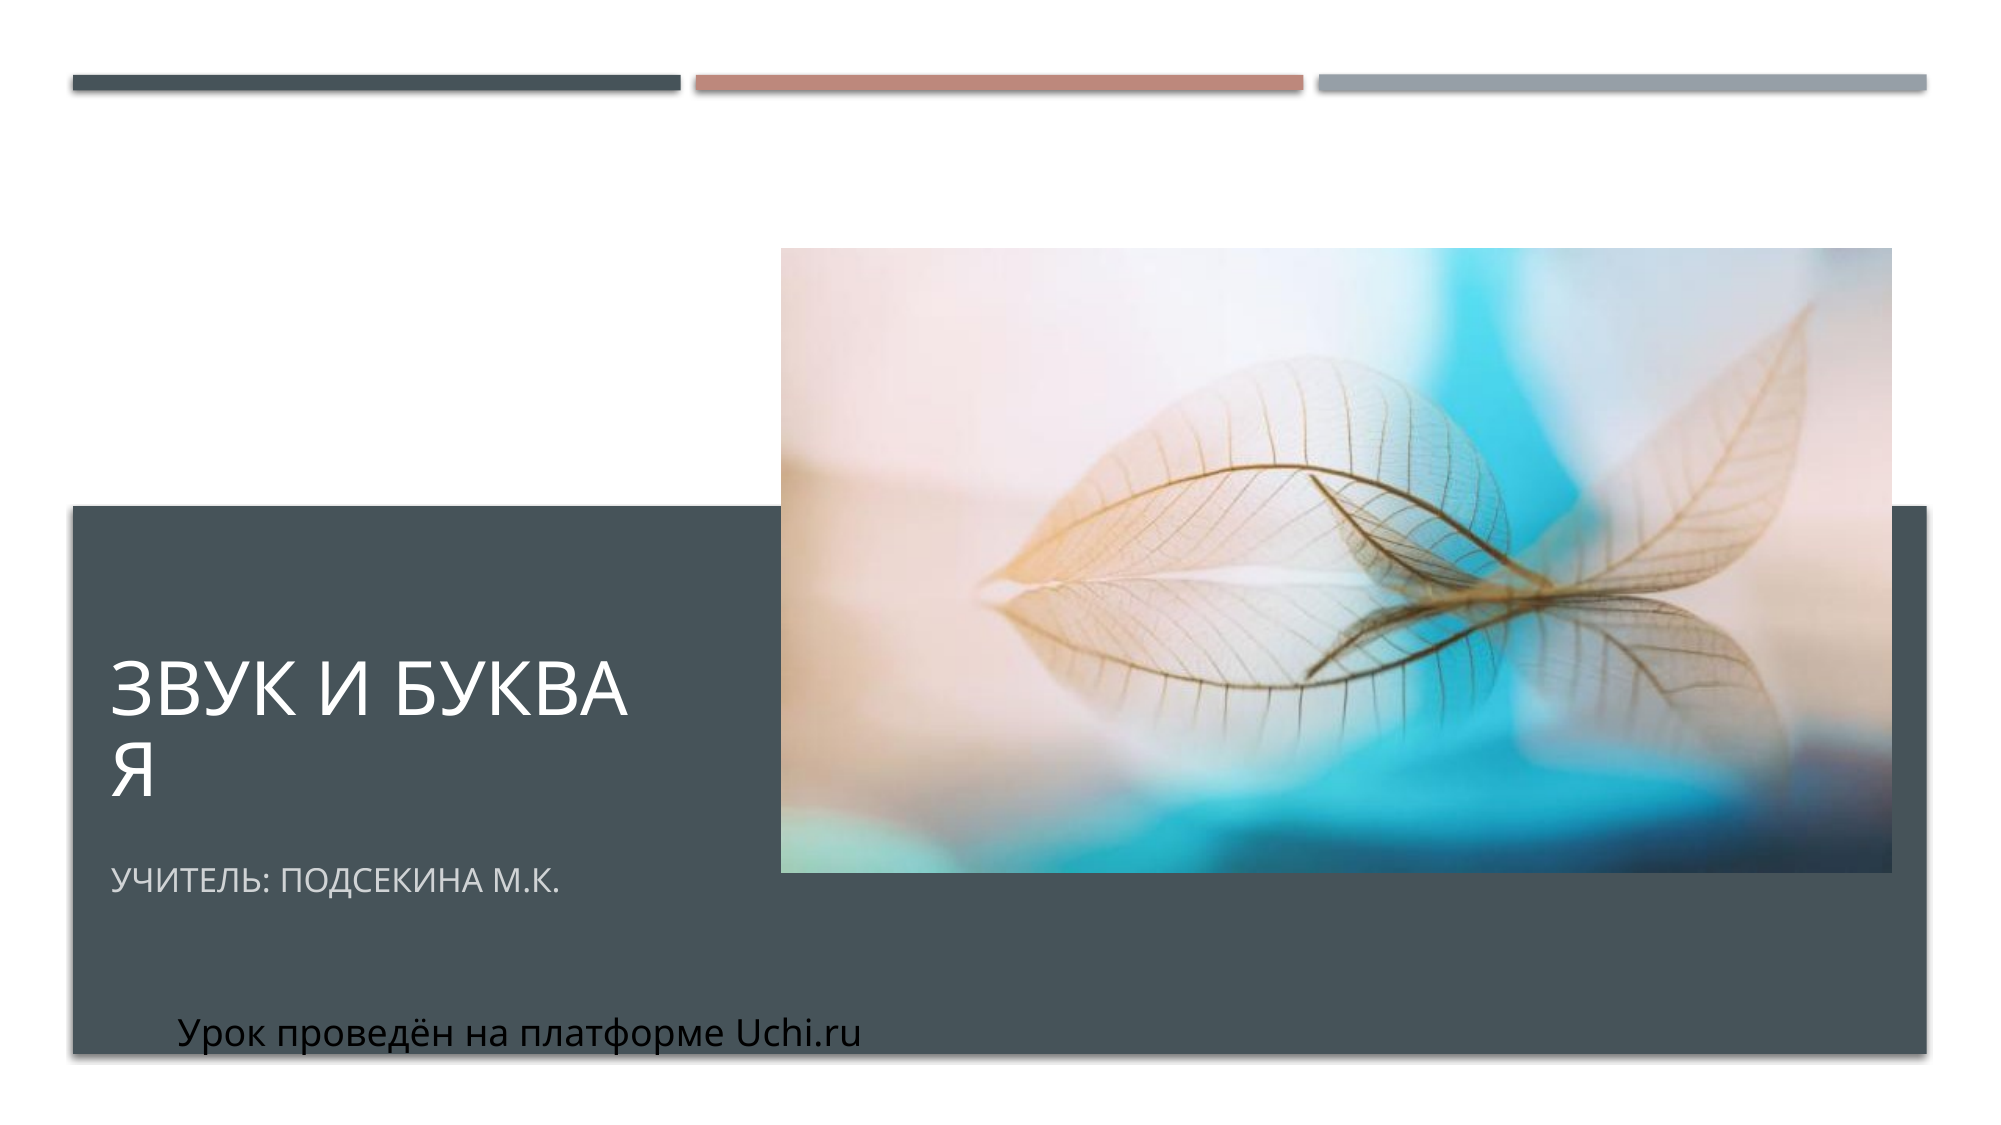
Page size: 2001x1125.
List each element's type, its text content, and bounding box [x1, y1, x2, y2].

text_box Урок проведён на платформе Uchi.ru [162, 1001, 878, 1062]
picture [781, 247, 1892, 874]
title Звук и буква я [95, 249, 656, 821]
subtitle Учитель: Подсекина М.К. [95, 844, 656, 966]
